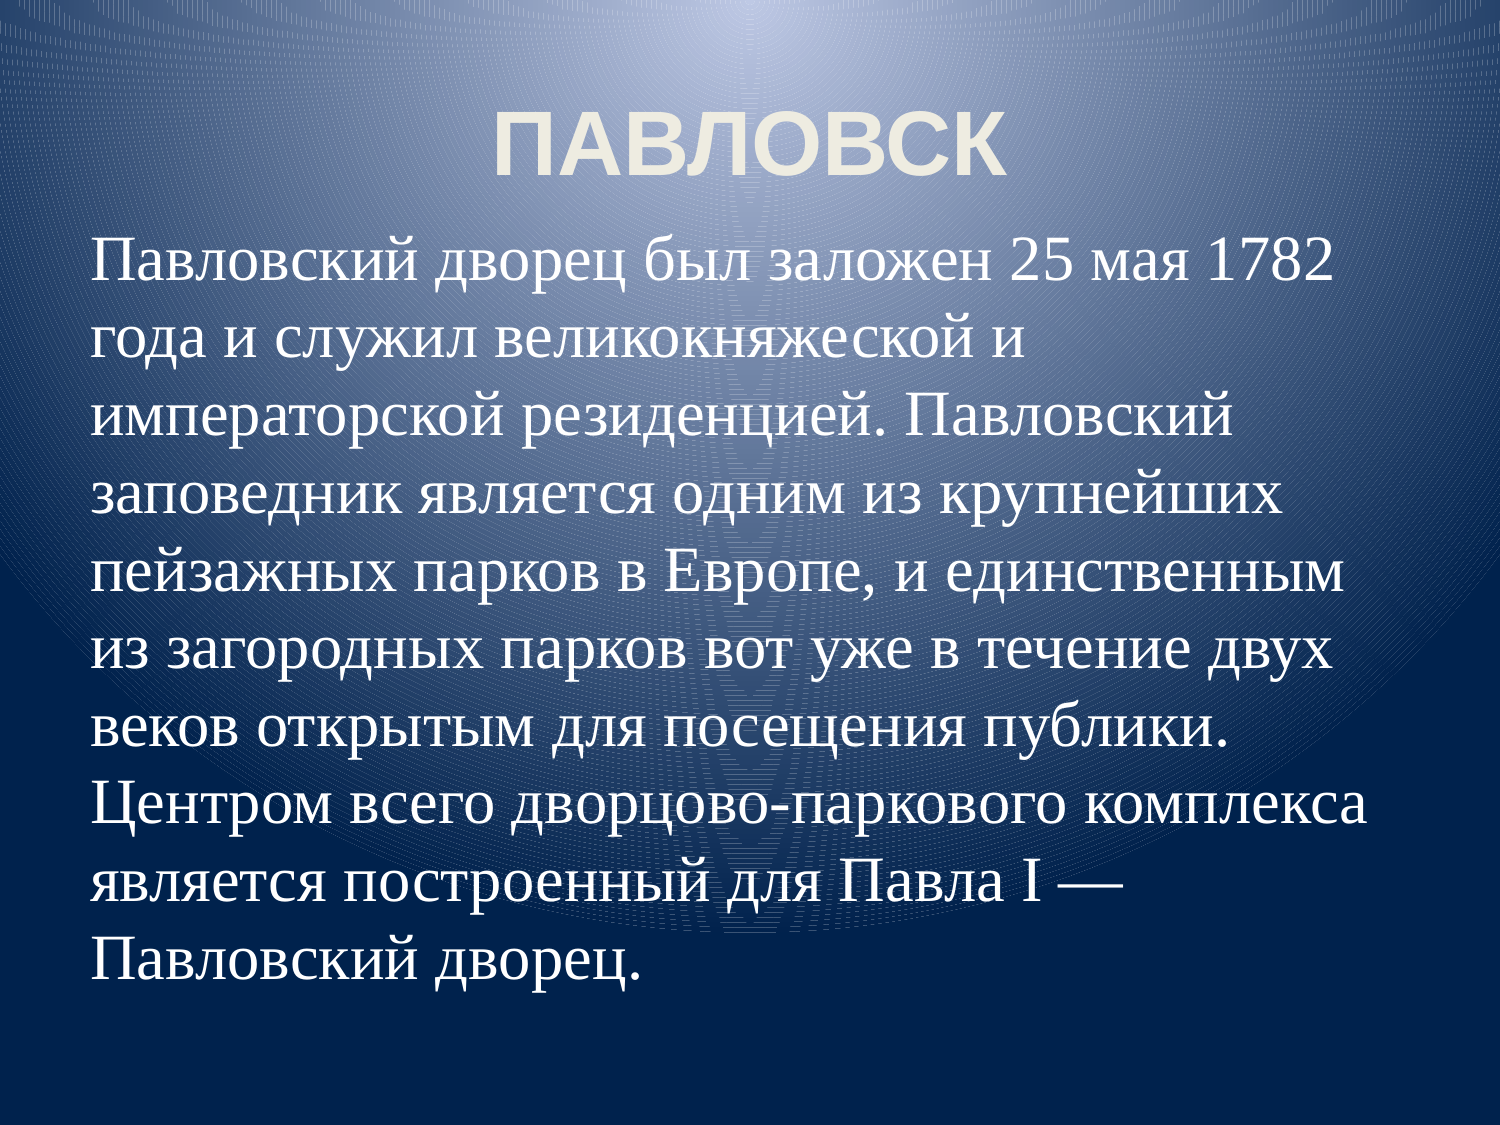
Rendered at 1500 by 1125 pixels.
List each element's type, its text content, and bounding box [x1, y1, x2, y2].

list Павловский дворец был заложен 25 мая 1782 года и служил великокняжеской и императорской резиденцией. Павловский заповедник является одним из крупнейших пейзажных парков в Европе, и единственным из загородных парков вот уже в течение двух веков открытым для посещения публики. Центром всего дворцово-паркового комплекса является построенный для Павла I — Павловский дворец. [75, 208, 1425, 1005]
title ПАВЛОВСК [75, 45, 1425, 208]
